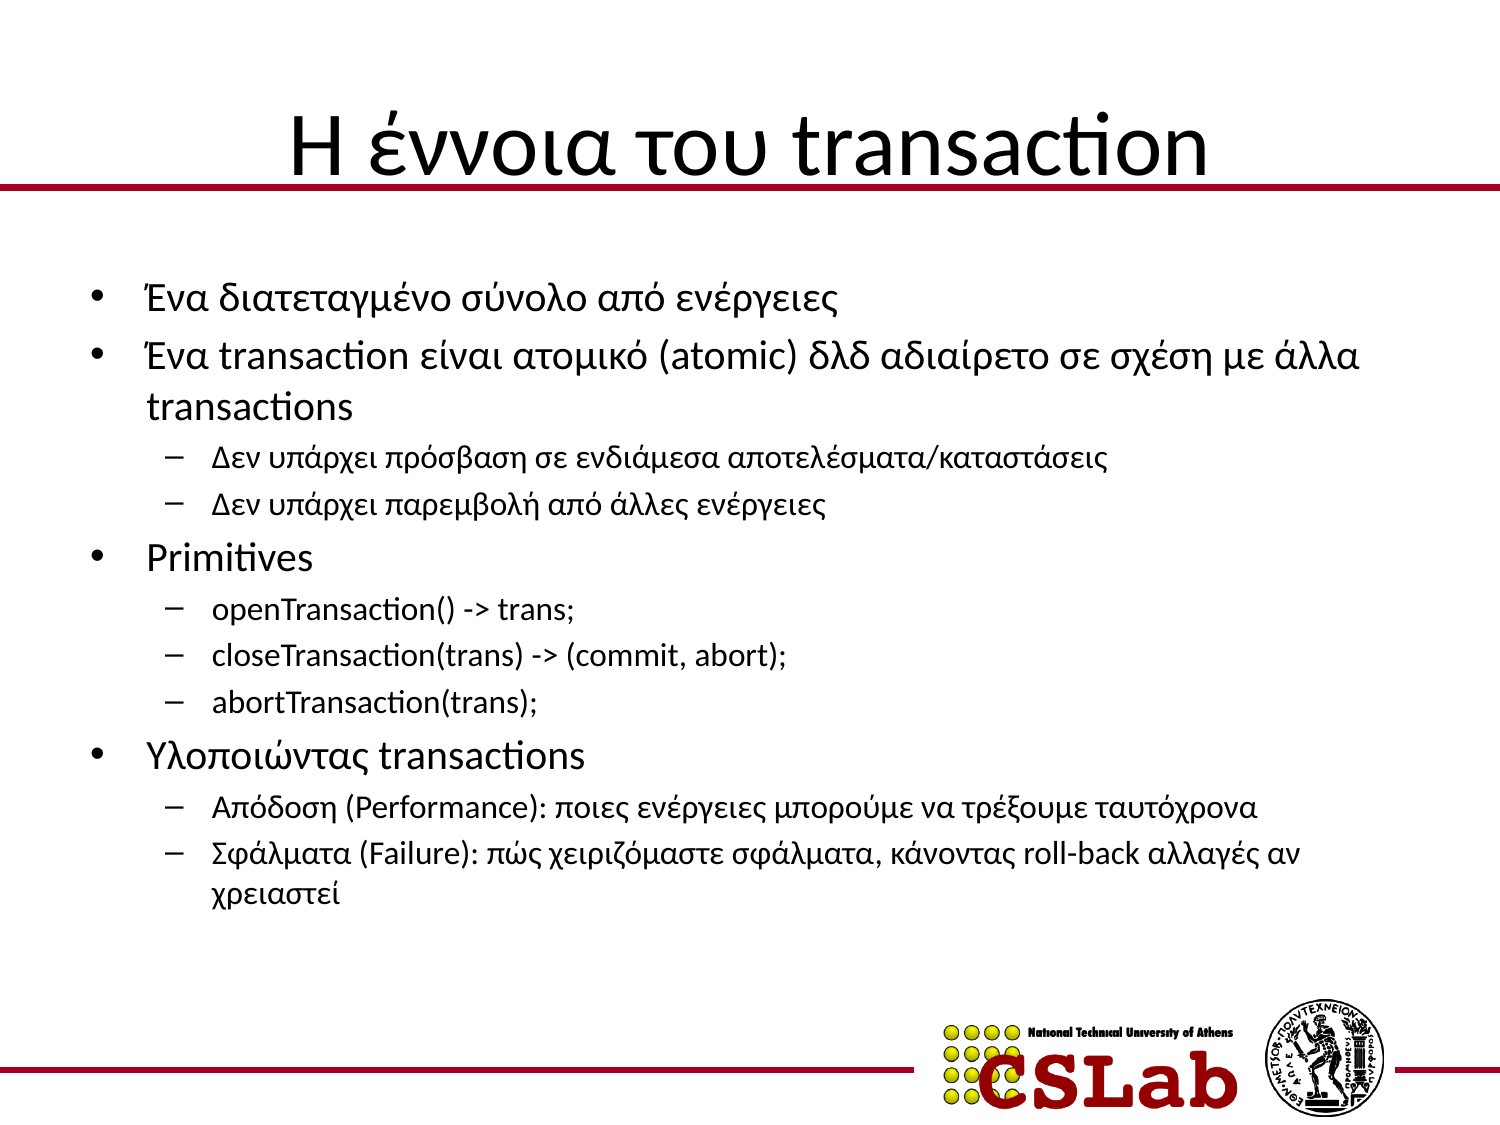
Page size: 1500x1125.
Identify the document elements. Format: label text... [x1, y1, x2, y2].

list Ένα διατεταγμένο σύνολο από ενέργειες Ένα transaction είναι ατομικό (atomic) δλδ αδιαίρετο σε σχέση με άλλα transactions Δεν υπάρχει πρόσβαση σε ενδιάμεσα αποτελέσματα/καταστάσεις Δεν υπάρχει παρεμβολή από άλλες ενέργειες Primitives openTransaction() -> trans; closeTransaction(trans) -> (commit, abort); abortTransaction(trans); Υλοποιώντας transactions Απόδοση (Performance): ποιες ενέργειες μπορούμε να τρέξουμε ταυτόχρονα Σφάλματα (Failure): πώς χειριζόμαστε σφάλματα, κάνοντας roll-back αλλαγές αν χρειαστεί [74, 262, 1426, 1006]
picture [1265, 1006, 1384, 1117]
picture [937, 1022, 1243, 1118]
title Η έννοια του transaction [74, 44, 1426, 233]
